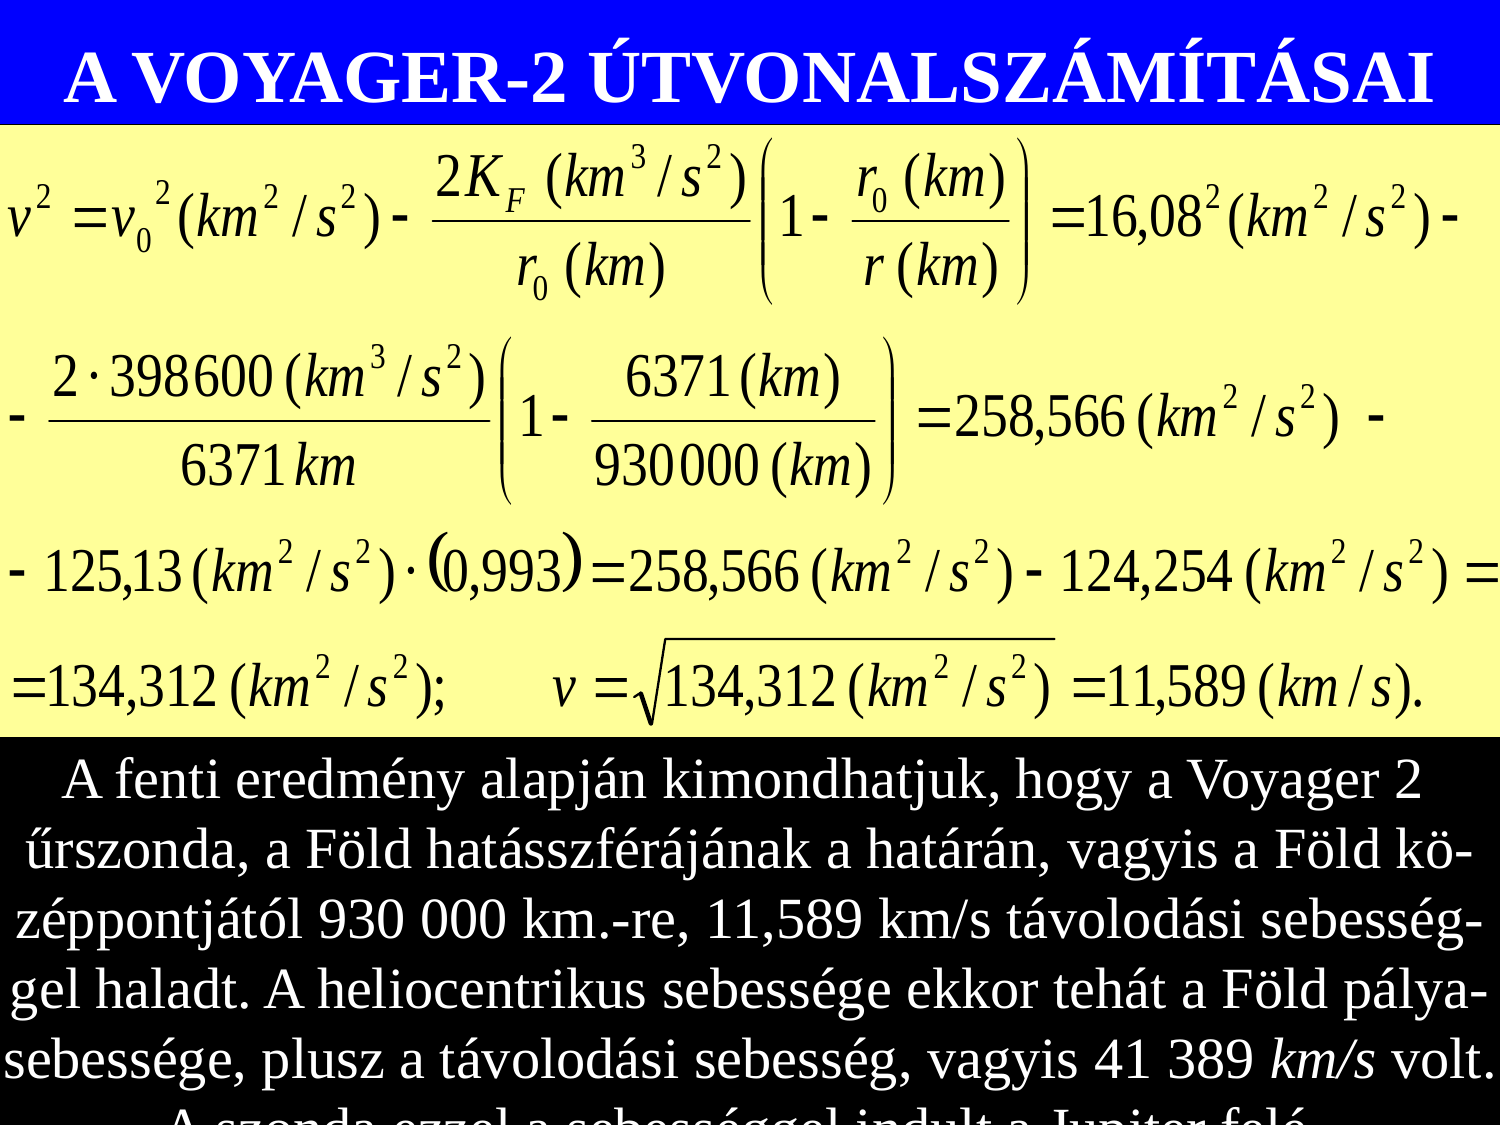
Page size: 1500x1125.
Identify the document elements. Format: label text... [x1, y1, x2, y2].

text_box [0, 124, 1500, 738]
text_box A fenti eredmény alapján kimondhatjuk, hogy a Voyager 2 űrszonda, a Föld hatásszférájának a határán, vagyis a Föld kö- zéppontjától 930 000 km.-re, 11,589 km/s távolodási sebesség- gel haladt. A heliocentrikus sebessége ekkor tehát a Föld pálya- sebessége, plusz a távolodási sebesség, vagyis 41 389 km/s volt. A szonda ezzel a sebességgel indult a Jupiter felé. [0, 745, 1500, 1125]
title A VOYAGER-2 ÚTVONALSZÁMÍTÁSAI [0, 1, 1500, 124]
